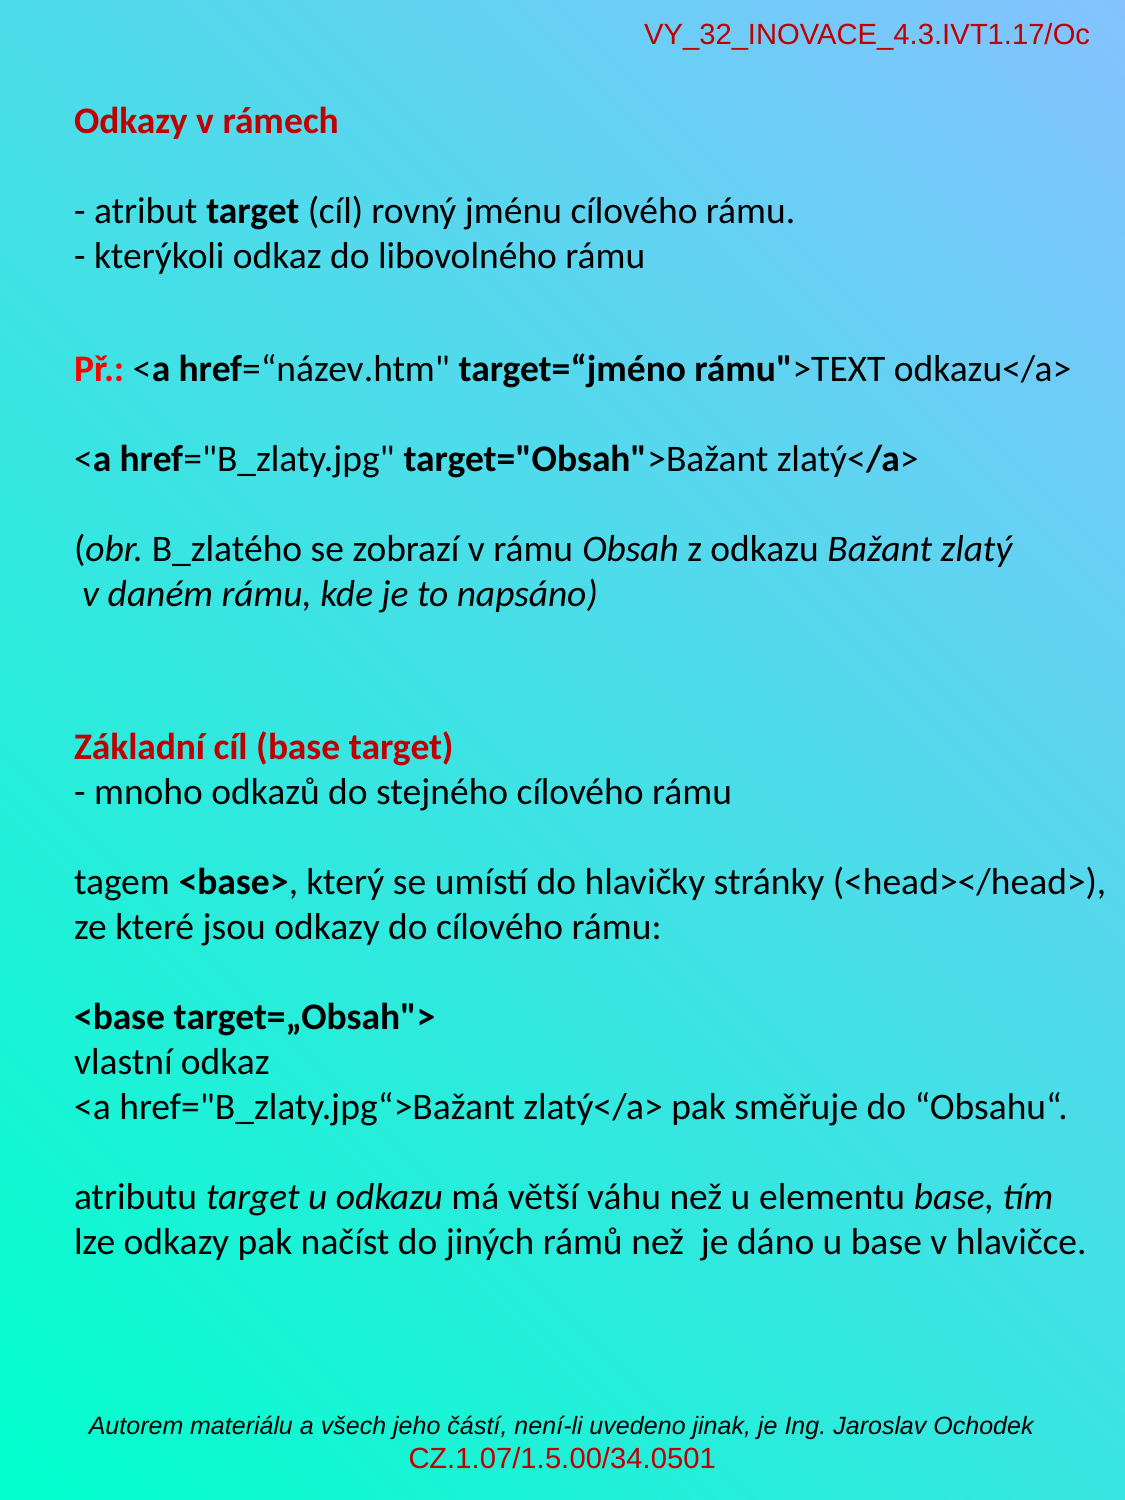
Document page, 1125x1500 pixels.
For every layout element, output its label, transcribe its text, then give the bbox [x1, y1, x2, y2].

text_box Odkazy v rámech - atribut target (cíl) rovný jménu cílového rámu. - kterýkoli odkaz do libovolného rámu [0, 88, 1125, 284]
text_box Základní cíl (base target) - mnoho odkazů do stejného cílového rámu tagem <base>, který se umístí do hlavičky stránky (<head></head>), ze které jsou odkazy do cílového rámu: <base target=„Obsah"> vlastní odkaz <a href="B_zlaty.jpg“>Bažant zlatý</a> pak směřuje do “Obsahu“. atributu target u odkazu má větší váhu než u elementu base, tím lze odkazy pak načíst do jiných rámů než je dáno u base v hlavičce. [0, 714, 1125, 1315]
text_box VY_32_INOVACE_4.3.IVT1.17/Oc [0, 0, 1125, 60]
text_box Autorem materiálu a všech jeho částí, není-li uvedeno jinak, je Ing. Jaroslav Ochodek CZ.1.07/1.5.00/34.0501 [0, 1402, 1125, 1500]
text_box Př.: <a href=“název.htm" target=“jméno rámu">TEXT odkazu</a> <a href="B_zlaty.jpg" target="Obsah">Bažant zlatý</a> (obr. B_zlatého se zobrazí v rámu Obsah z odkazu Bažant zlatý v daném rámu, kde je to napsáno) [0, 336, 1125, 622]
